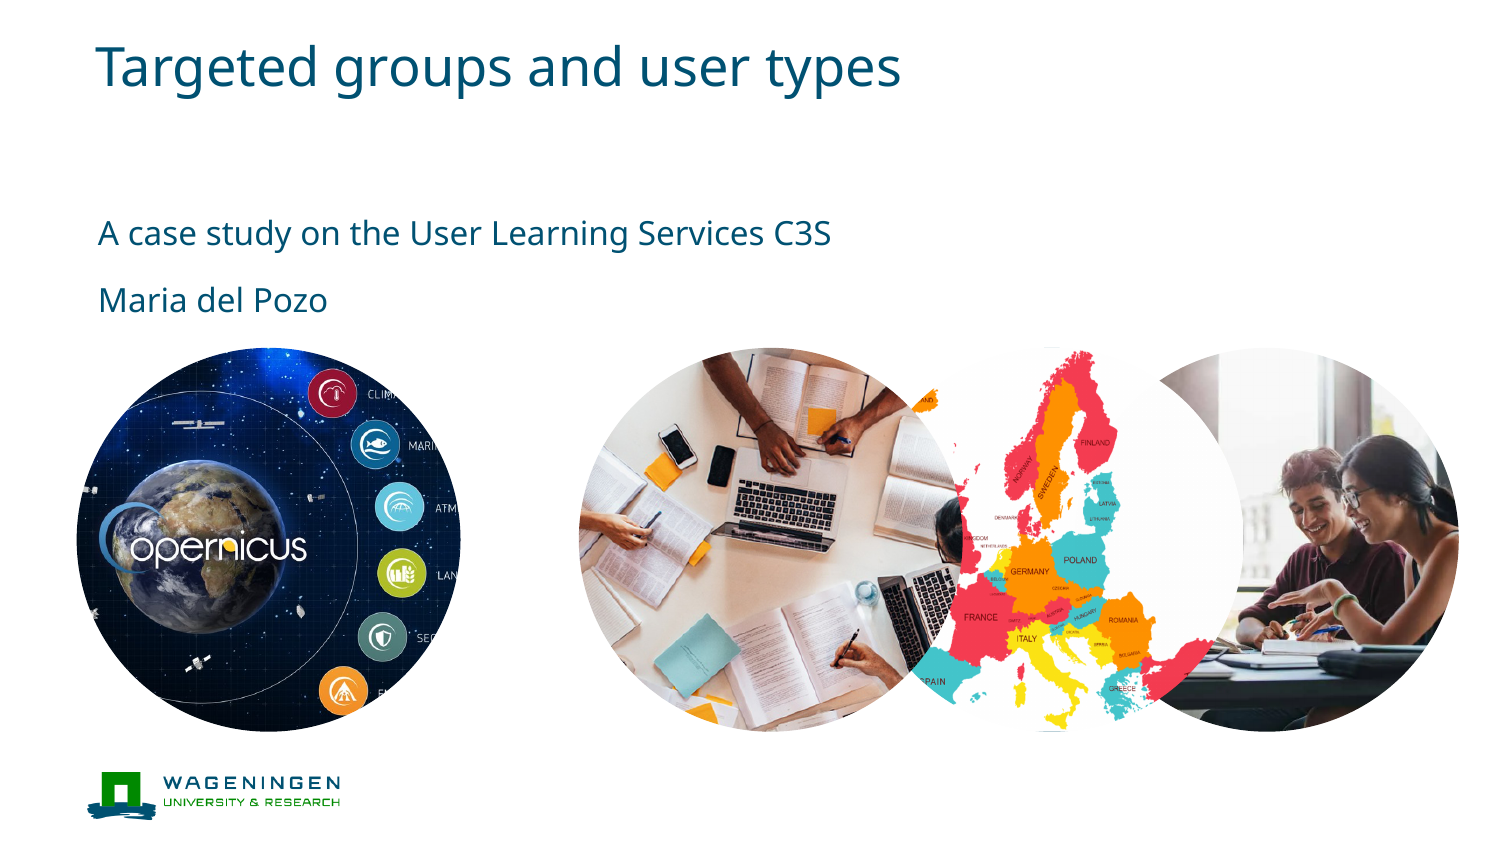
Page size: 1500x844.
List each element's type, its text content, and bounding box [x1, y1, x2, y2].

picture [0, 0, 1500, 844]
title Targeted groups and user types [92, 27, 1459, 123]
list Maria del Pozo [82, 270, 1459, 325]
list A case study on the User Learning Services C3S [82, 202, 1459, 257]
